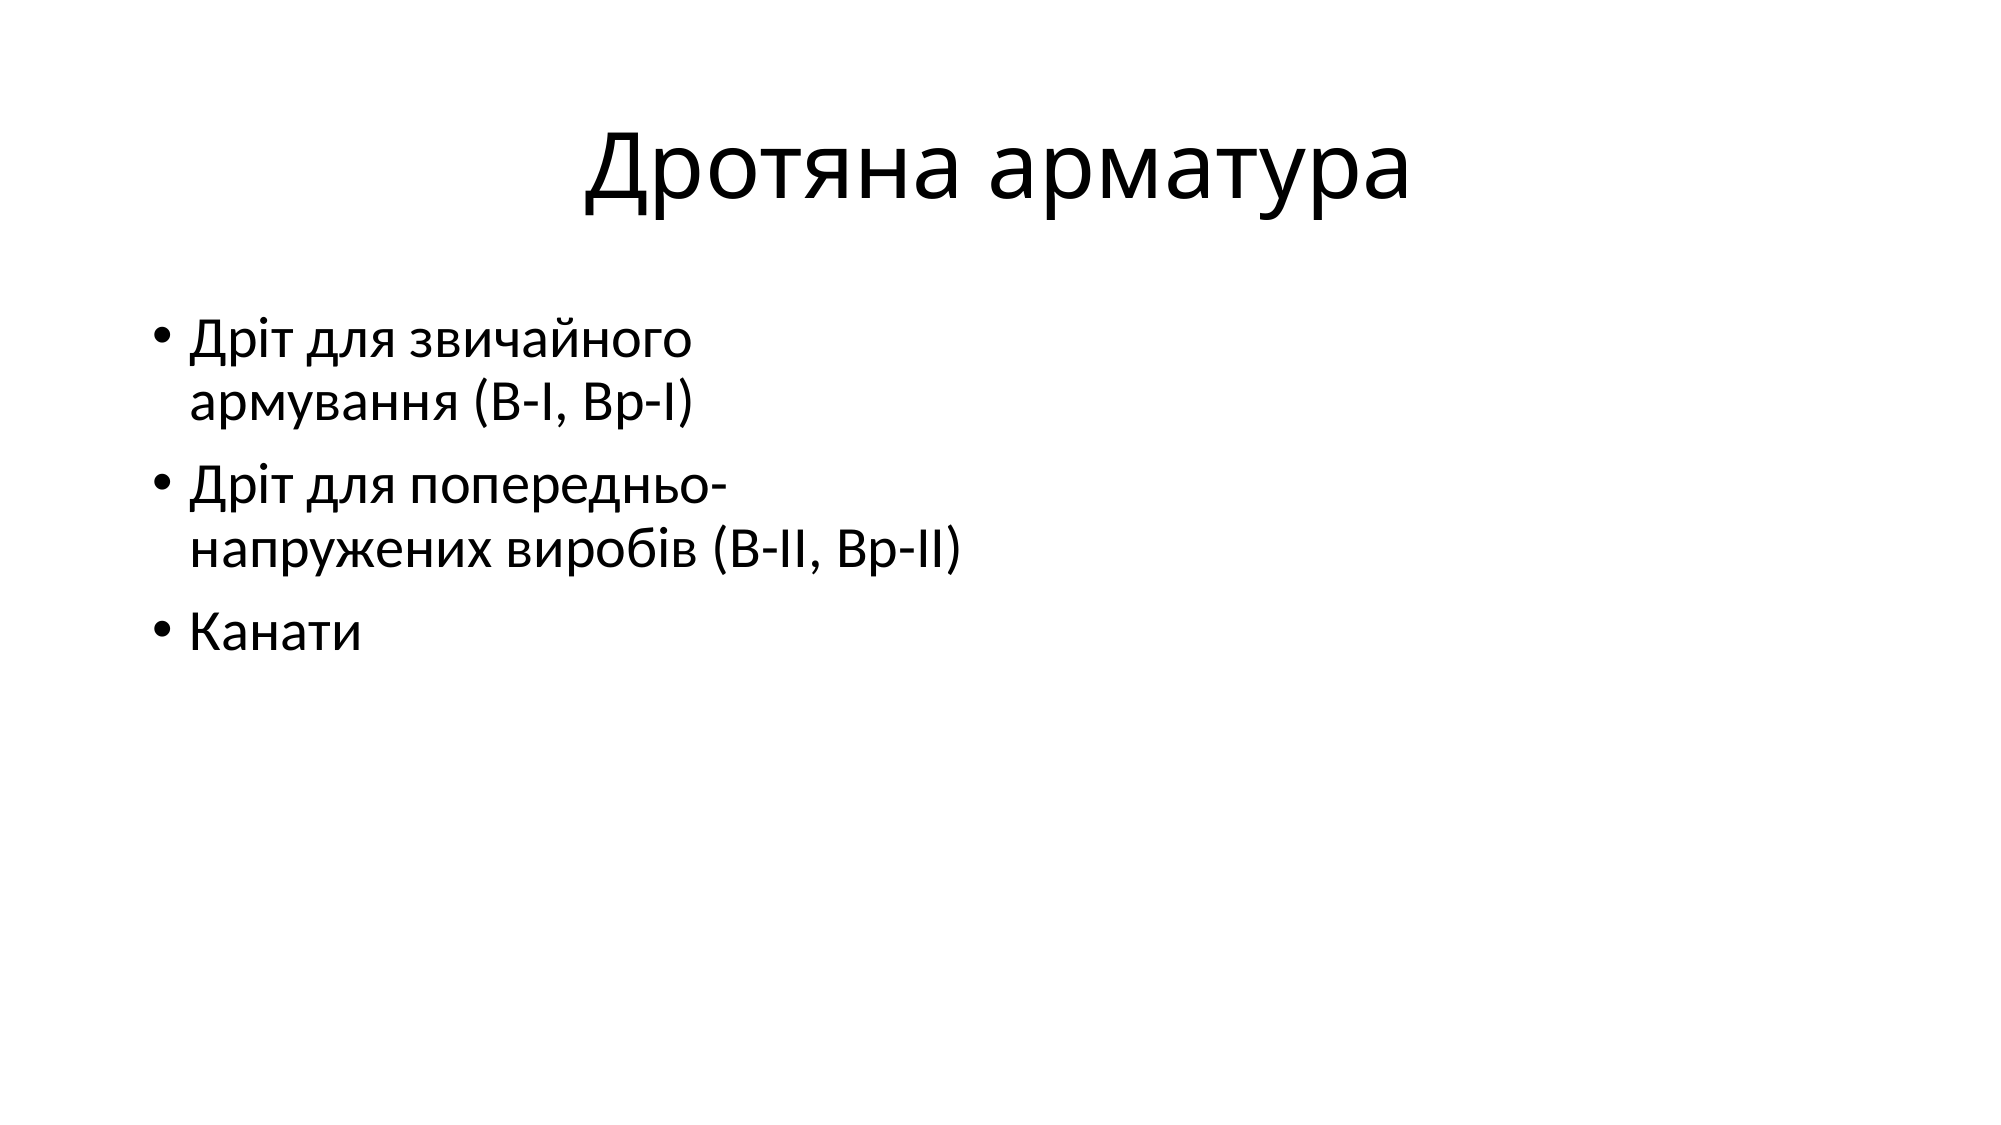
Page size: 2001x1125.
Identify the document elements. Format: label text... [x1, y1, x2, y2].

list Дріт для звичайного армування (В-І, Вр-І) Дріт для попередньо-напружених виробів (В-ІІ, Вр-ІІ) Канати [137, 299, 988, 1014]
title Дротяна арматура [137, 59, 1863, 278]
